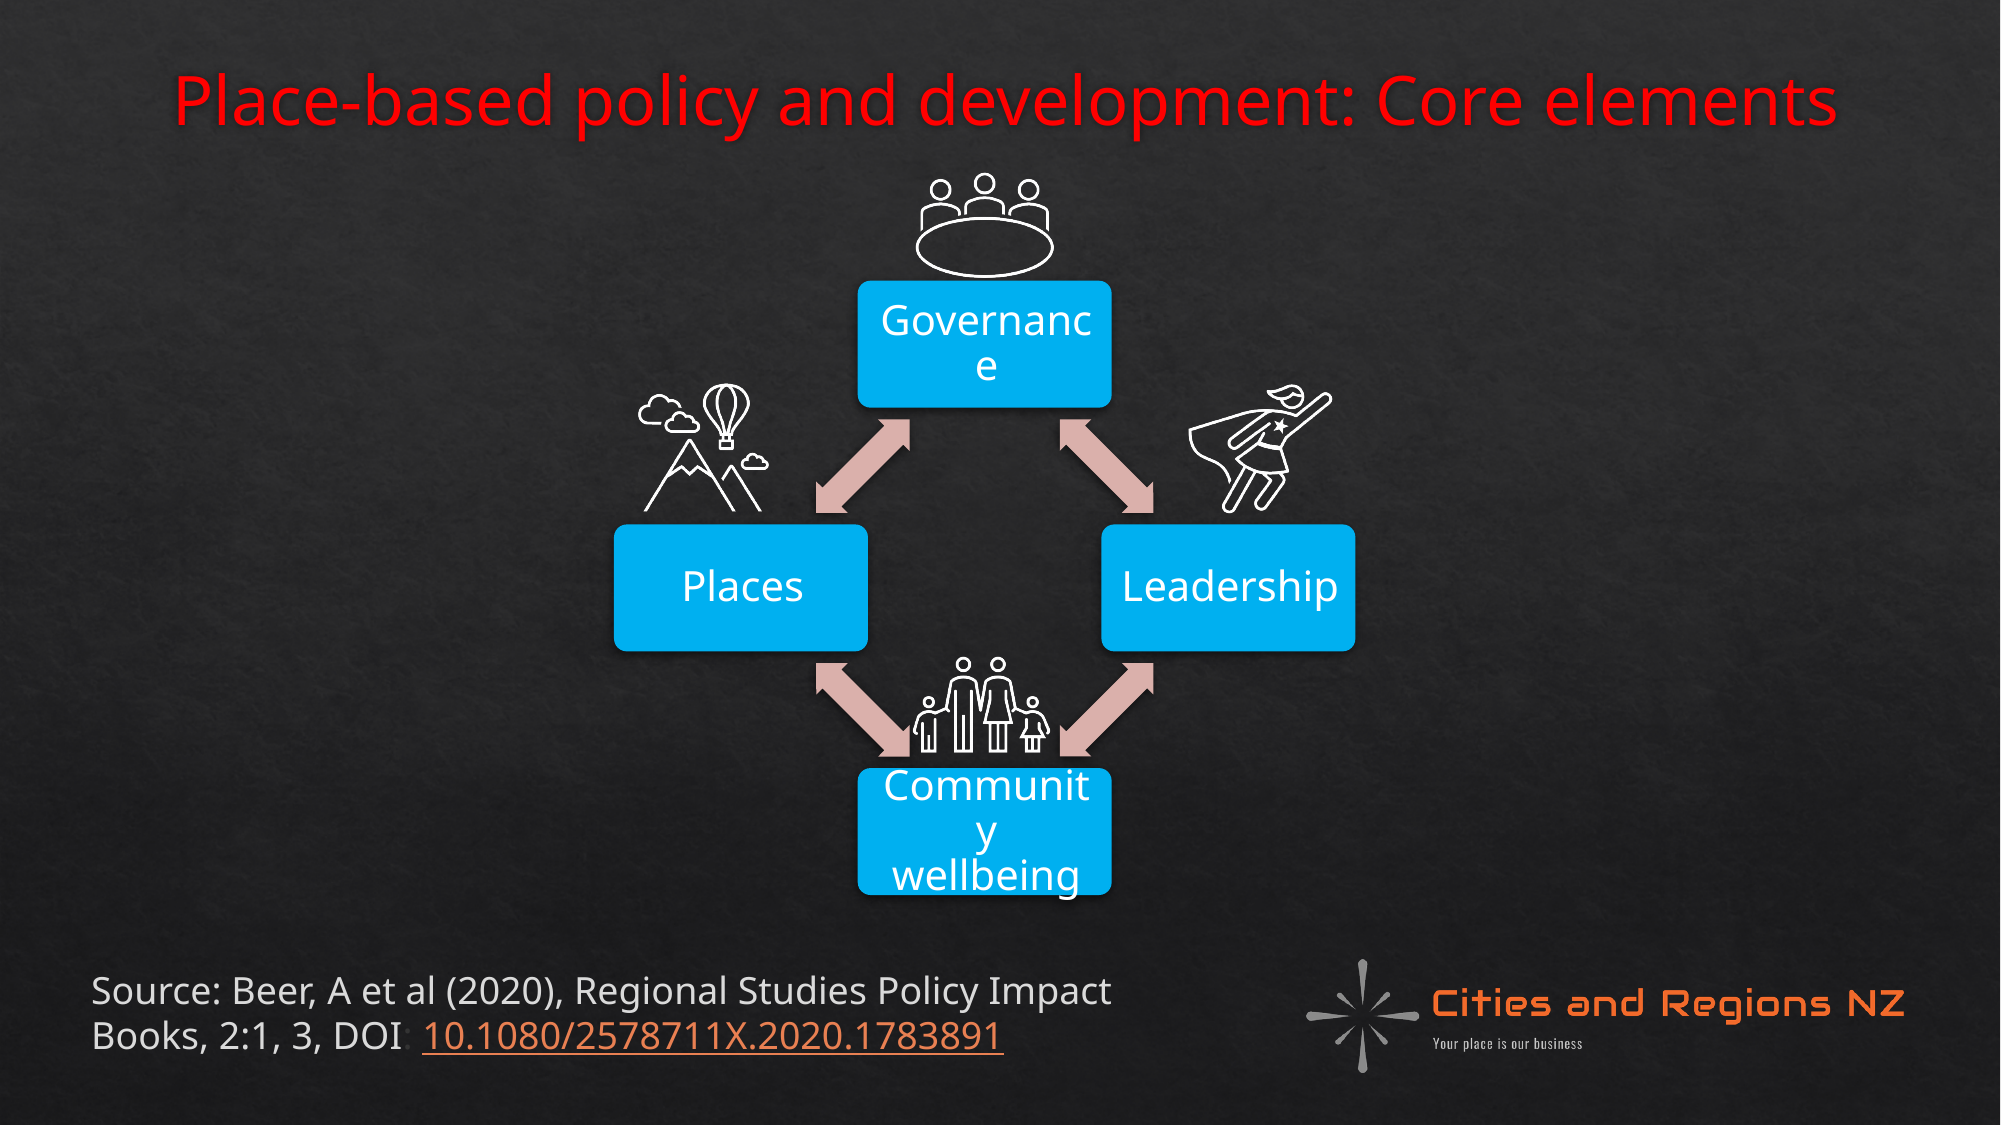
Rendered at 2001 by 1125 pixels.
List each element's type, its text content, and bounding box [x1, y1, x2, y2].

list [149, 280, 1820, 896]
picture [1305, 959, 1905, 1076]
picture [626, 373, 778, 523]
picture [909, 140, 1060, 280]
title Place-based policy and development: Core elements [60, 22, 1953, 174]
text_box Source: Beer, A et al (2020), Regional Studies Policy Impact Books, 2:1, 3, DOI: 10.1080/2578711X.2020.1783891 [76, 959, 1159, 1071]
picture [1185, 373, 1337, 523]
picture [905, 628, 1056, 767]
